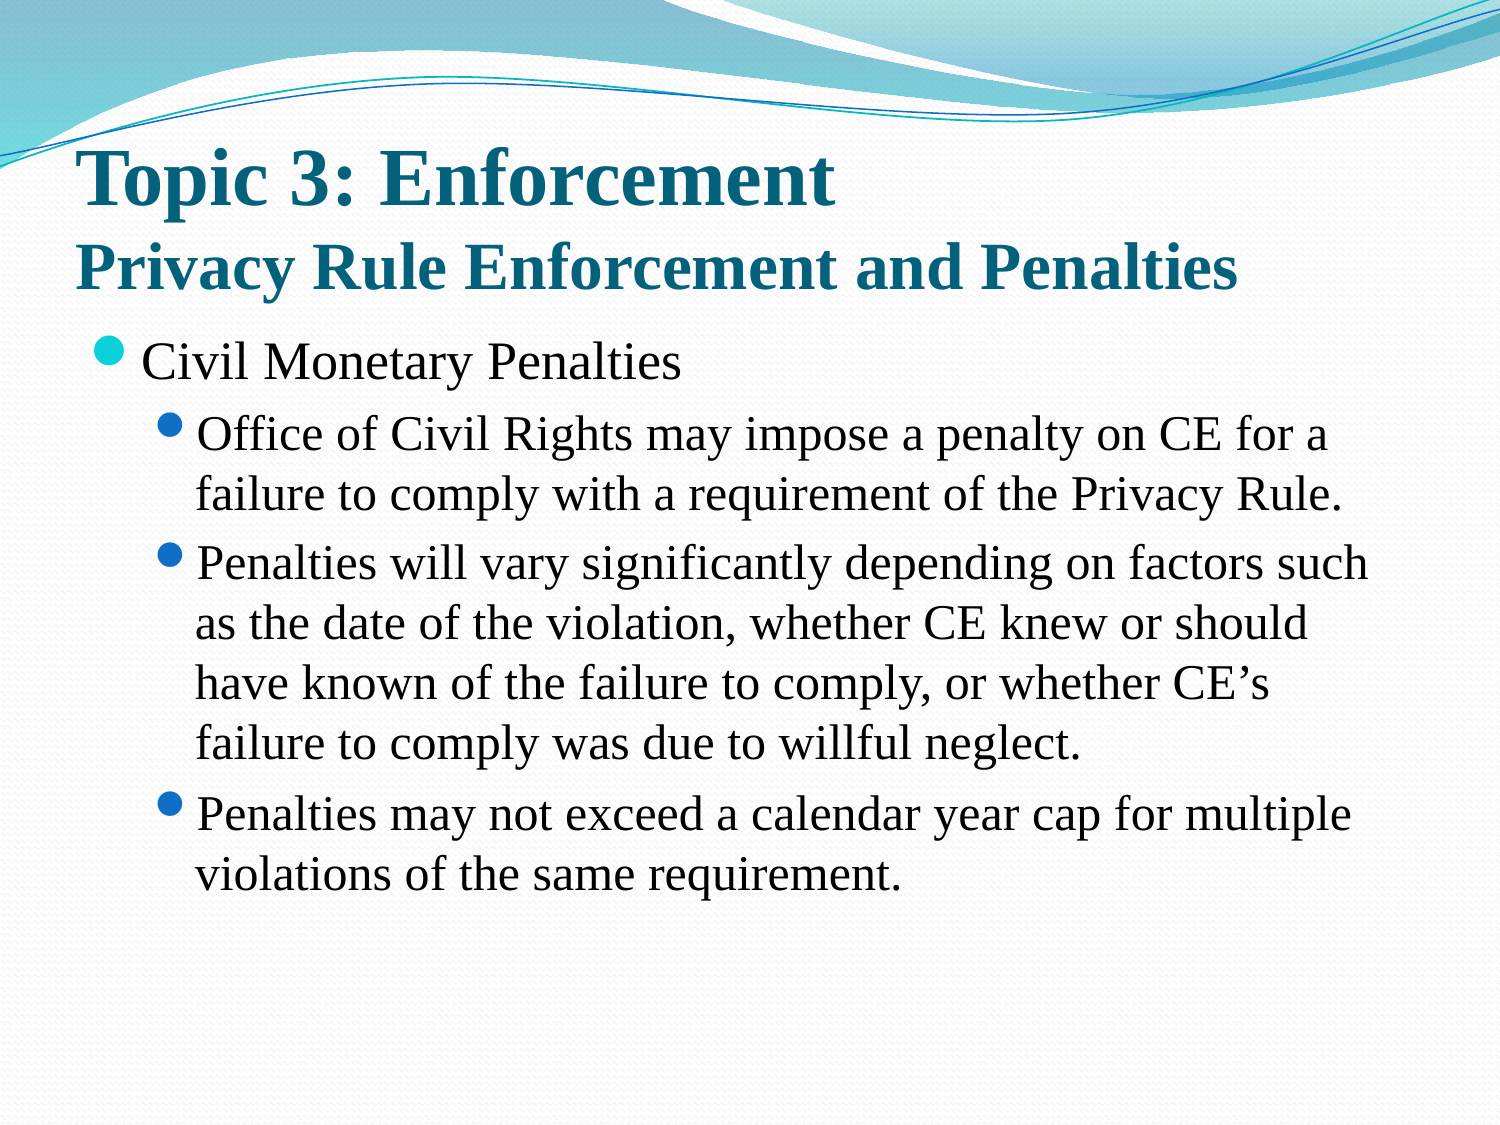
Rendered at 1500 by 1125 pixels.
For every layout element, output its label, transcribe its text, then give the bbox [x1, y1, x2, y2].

list Civil Monetary Penalties Office of Civil Rights may impose a penalty on CE for a failure to comply with a requirement of the Privacy Rule. Penalties will vary significantly depending on factors such as the date of the violation, whether CE knew or should have known of the failure to comply, or whether CE’s failure to comply was due to willful neglect. Penalties may not exceed a calendar year cap for multiple violations of the same requirement. [75, 317, 1425, 1038]
title Topic 3: Enforcement Privacy Rule Enforcement and Penalties [75, 115, 1425, 303]
